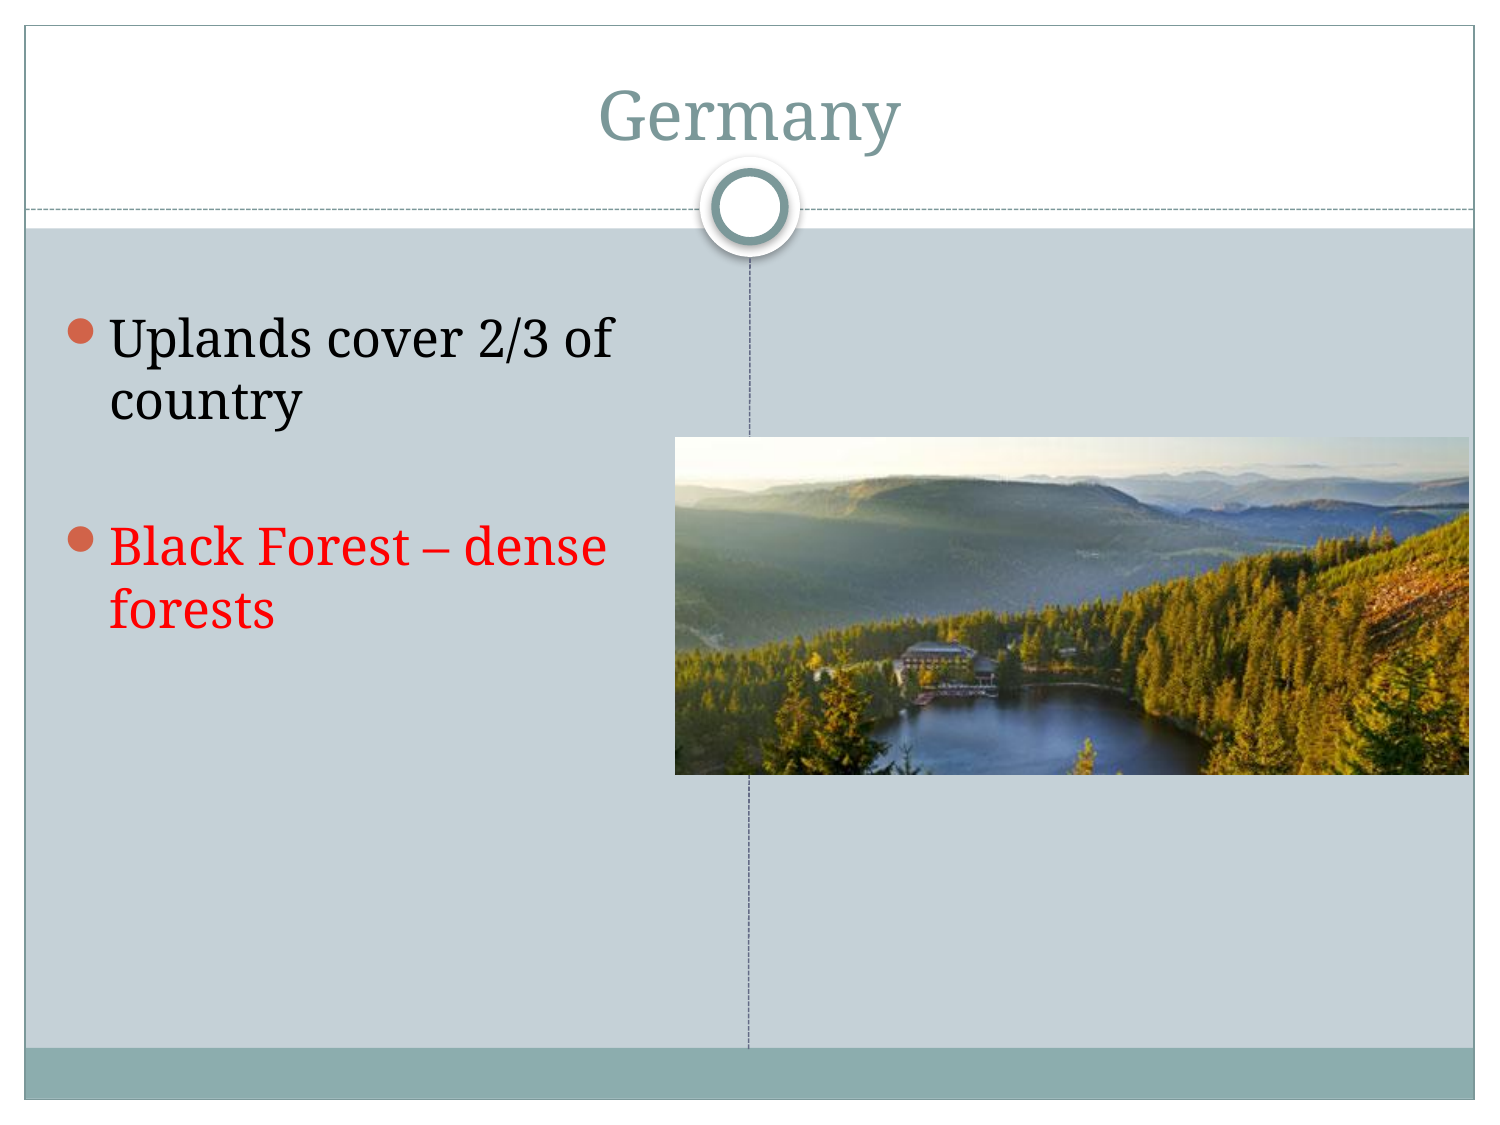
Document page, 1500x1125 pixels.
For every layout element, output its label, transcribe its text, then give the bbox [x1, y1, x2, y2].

list Uplands cover 2/3 of country Black Forest – dense forests [49, 224, 712, 993]
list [674, 437, 1469, 776]
title Germany [49, 37, 1450, 162]
